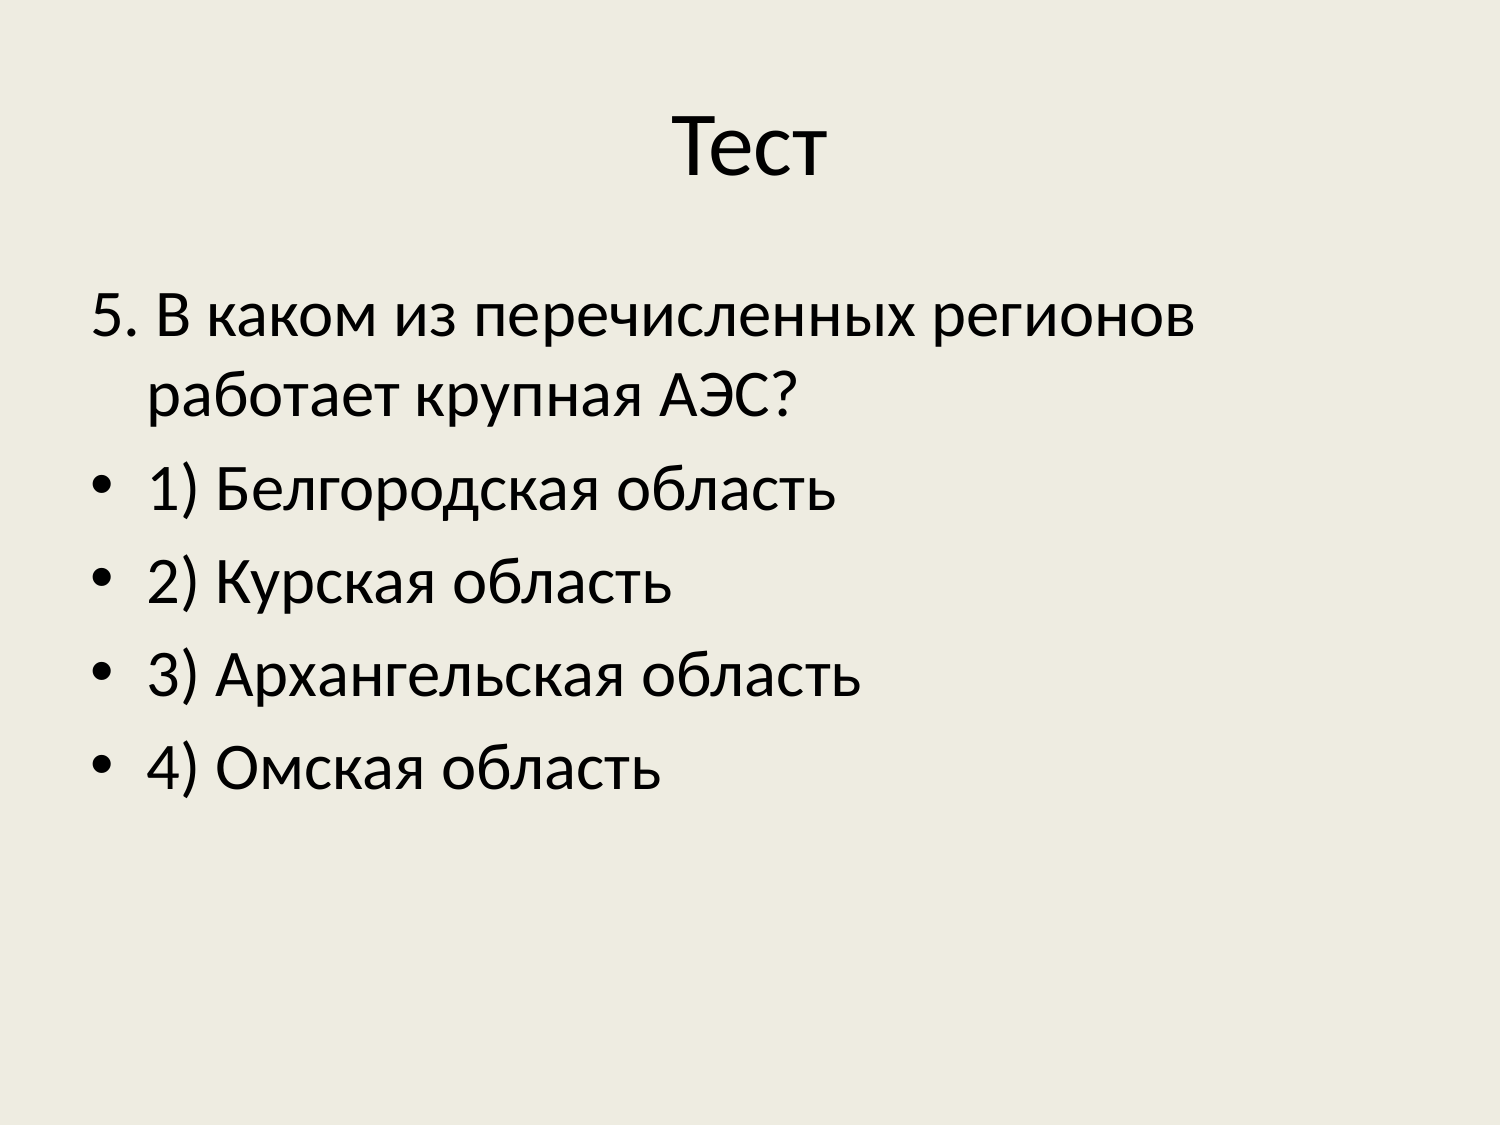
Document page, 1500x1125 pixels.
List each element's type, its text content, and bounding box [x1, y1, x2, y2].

list 5. В каком из перечисленных регионов работает крупная АЭС? 1) Белгородская область 2) Курcкая область 3) Архангельская область 4) Омская область [75, 262, 1425, 1125]
title Тест [75, 45, 1425, 233]
